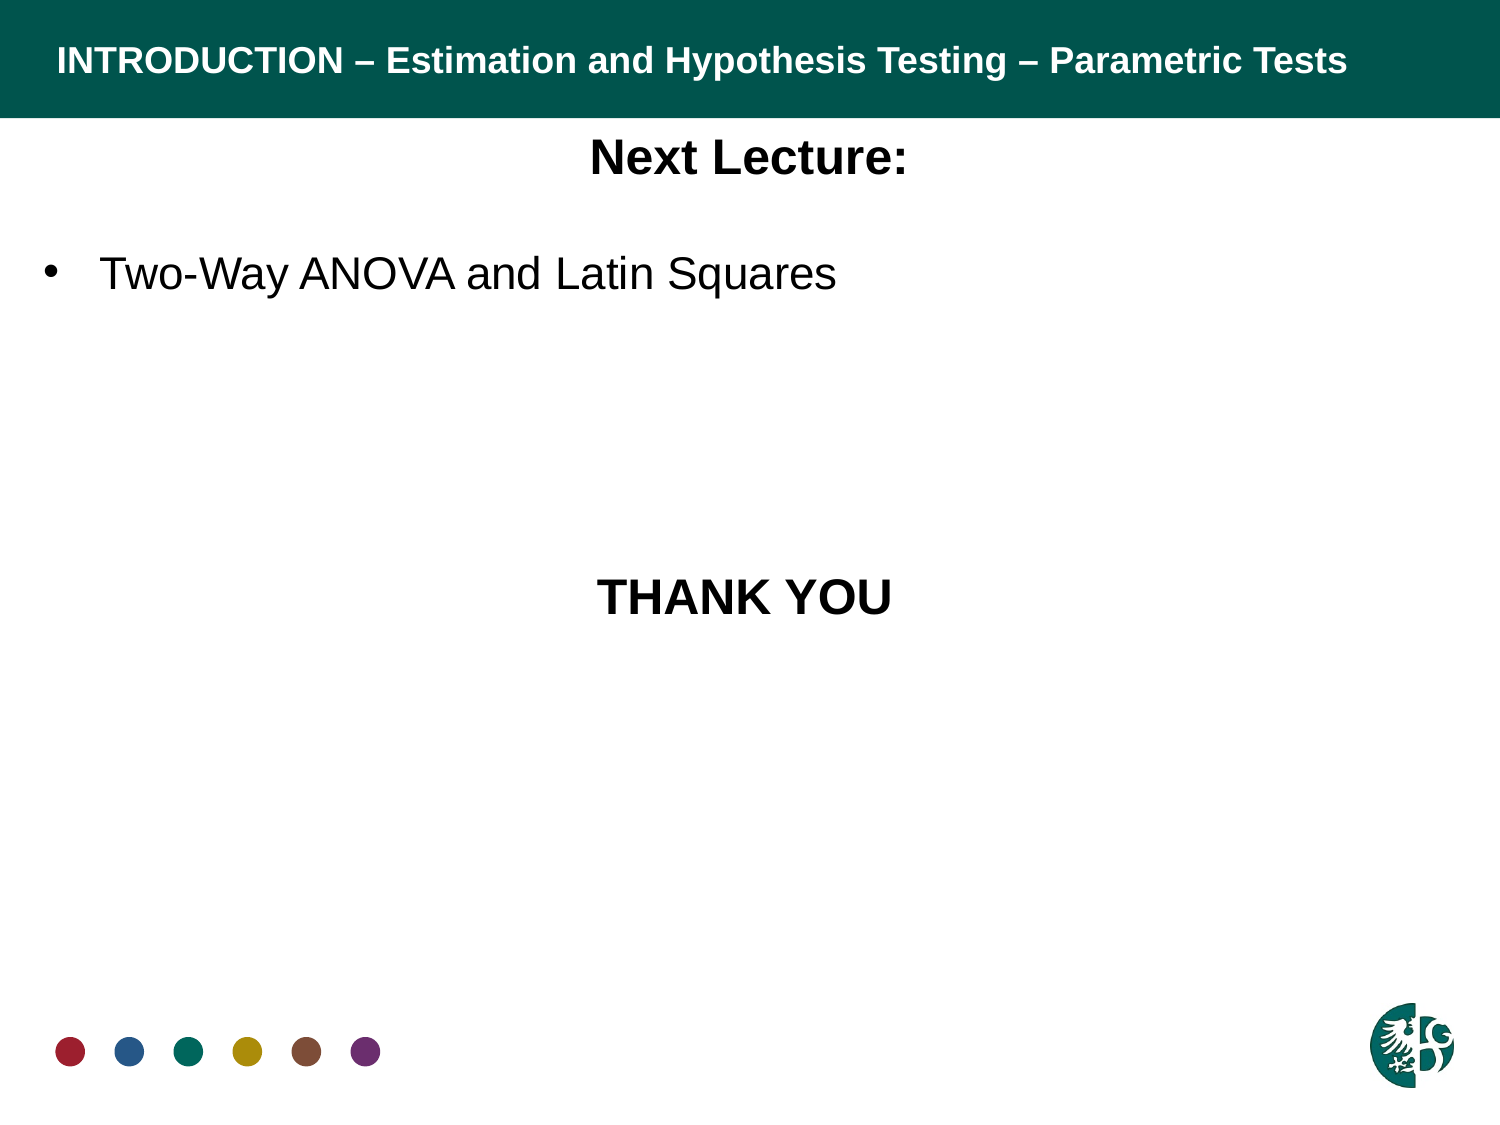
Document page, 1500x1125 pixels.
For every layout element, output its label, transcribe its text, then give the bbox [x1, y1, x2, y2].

picture [55, 1036, 381, 1067]
text_box INTRODUCTION – Estimation and Hypothesis Testing – Parametric Tests [0, 0, 1500, 120]
picture [1369, 1003, 1455, 1088]
text_box Next Lecture: [55, 117, 1444, 193]
text_box Two-Way ANOVA and Latin Squares THANK YOU [28, 235, 1475, 633]
